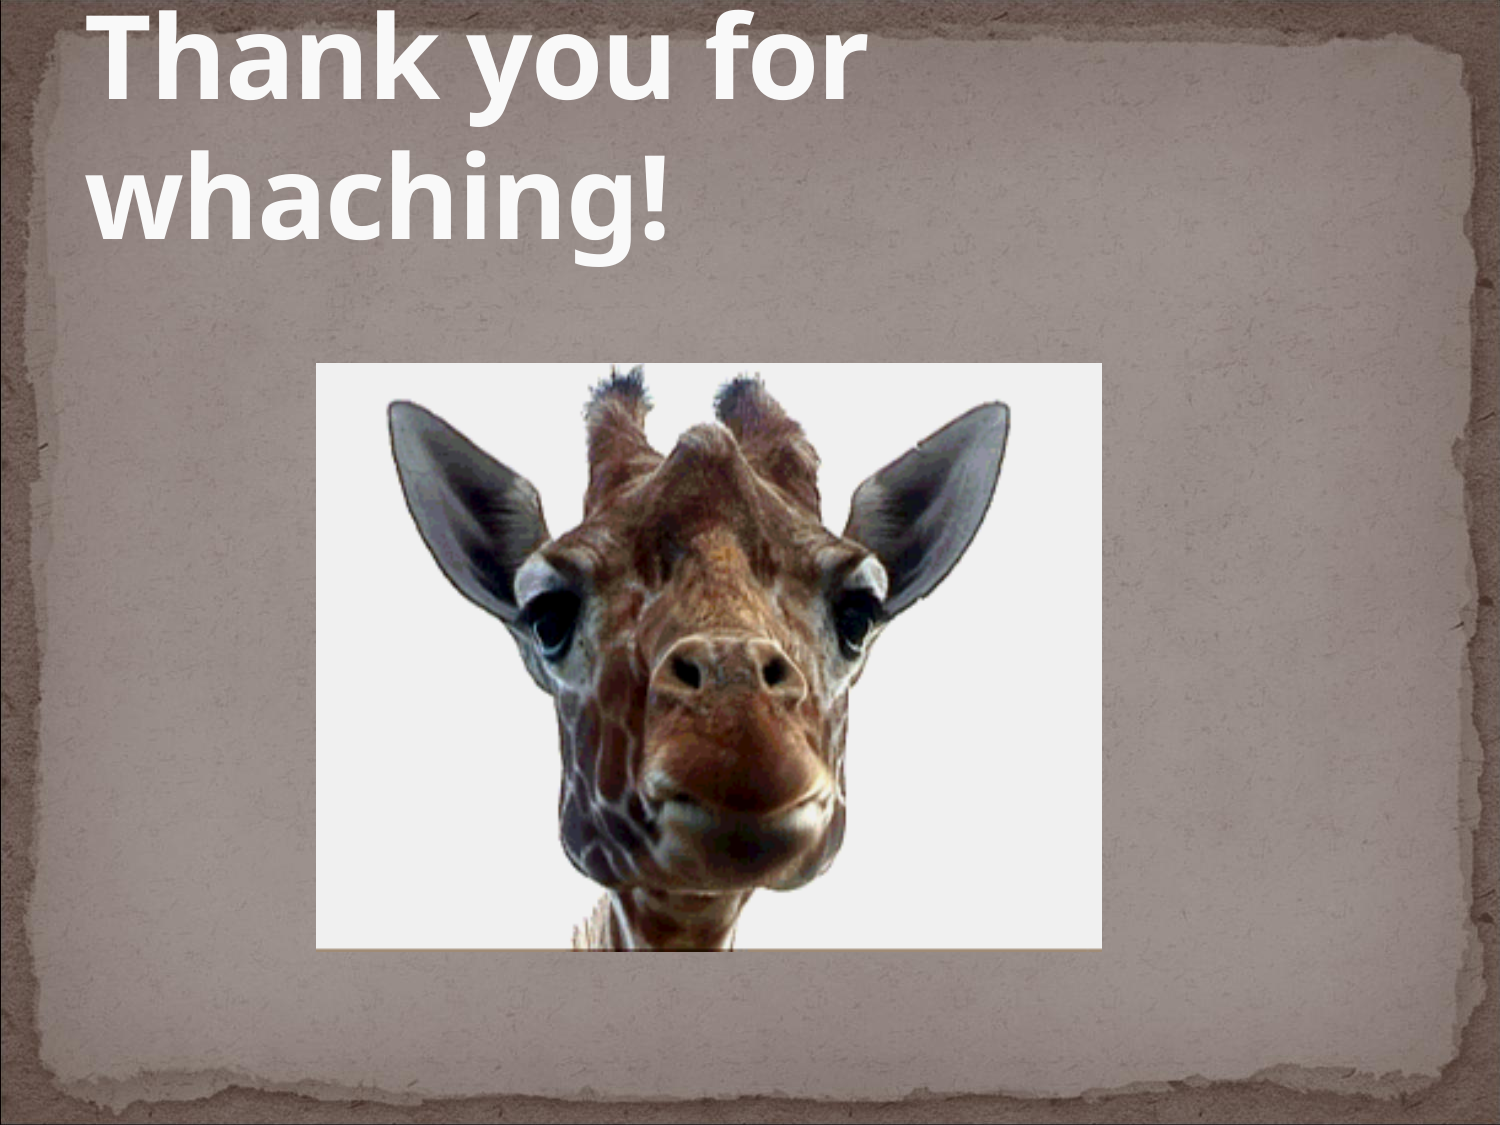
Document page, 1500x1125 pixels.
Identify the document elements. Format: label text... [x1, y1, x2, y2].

picture [0, 0, 1500, 1125]
title Thank you for whaching! [70, 70, 1421, 271]
